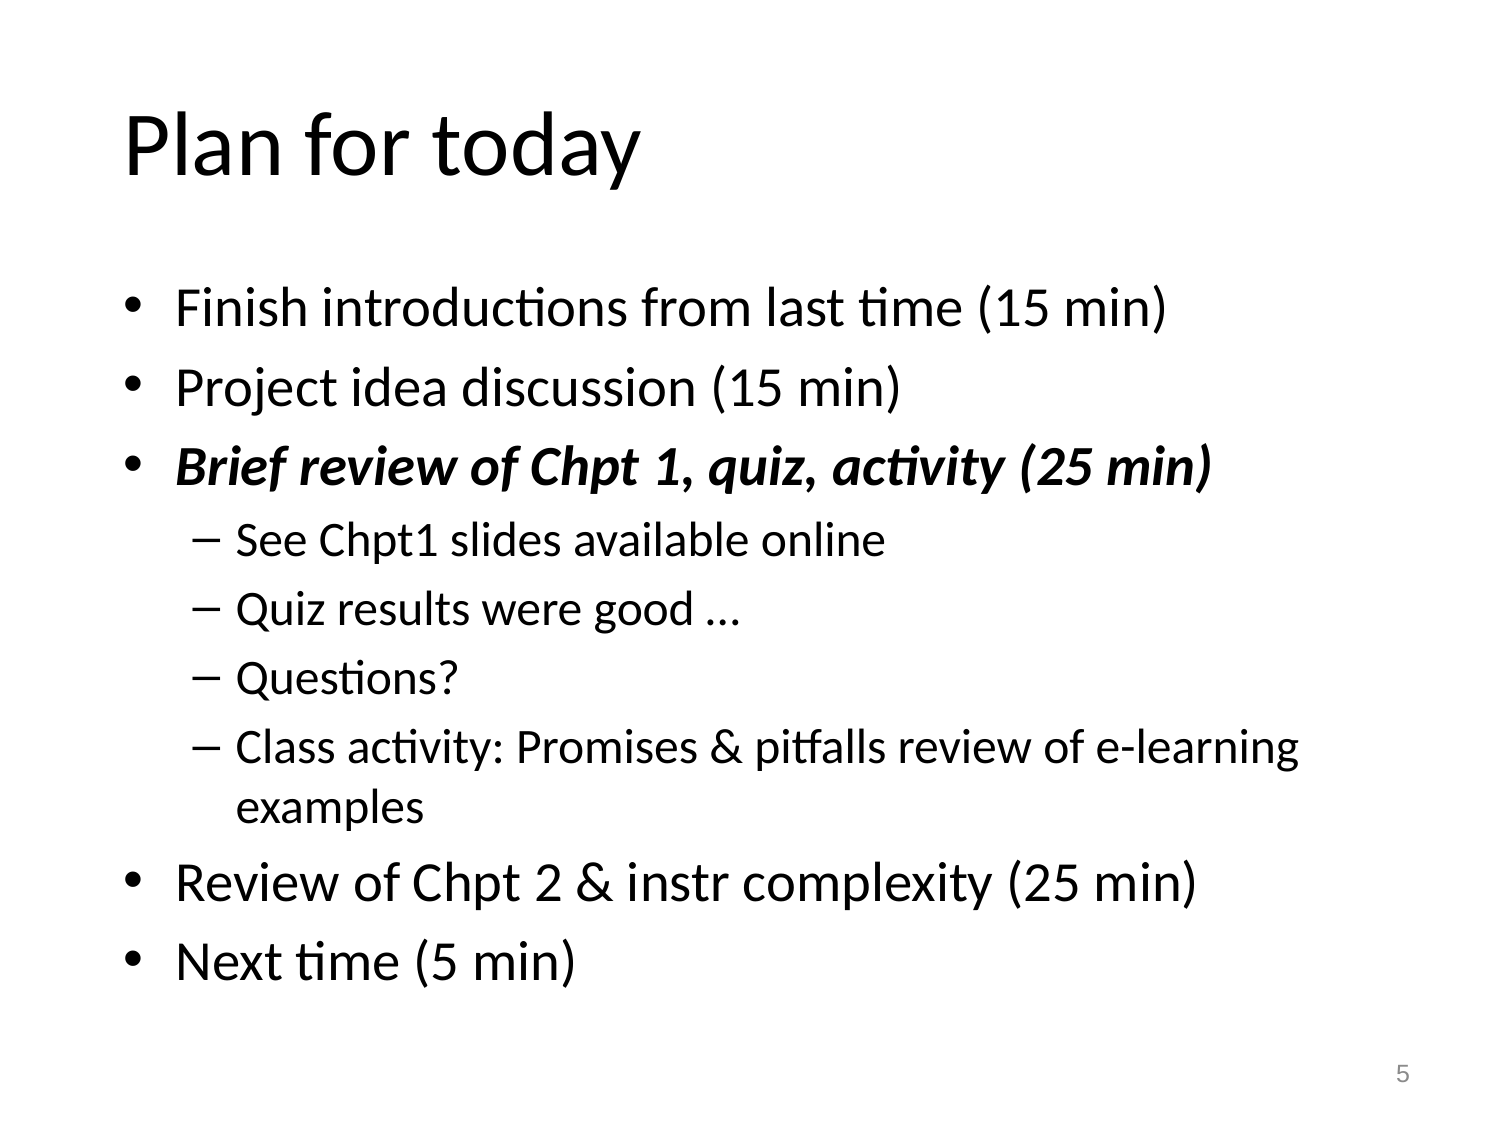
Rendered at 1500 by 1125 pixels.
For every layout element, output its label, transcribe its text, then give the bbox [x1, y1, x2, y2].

slide_number 5 [1074, 1042, 1425, 1103]
title Plan for today [108, 45, 1412, 233]
list Finish introductions from last time (15 min) Project idea discussion (15 min) Brief review of Chpt 1, quiz, activity (25 min) See Chpt1 slides available online Quiz results were good … Questions? Class activity: Promises & pitfalls review of e-learning examples Review of Chpt 2 & instr complexity (25 min) Next time (5 min) [108, 262, 1412, 1005]
